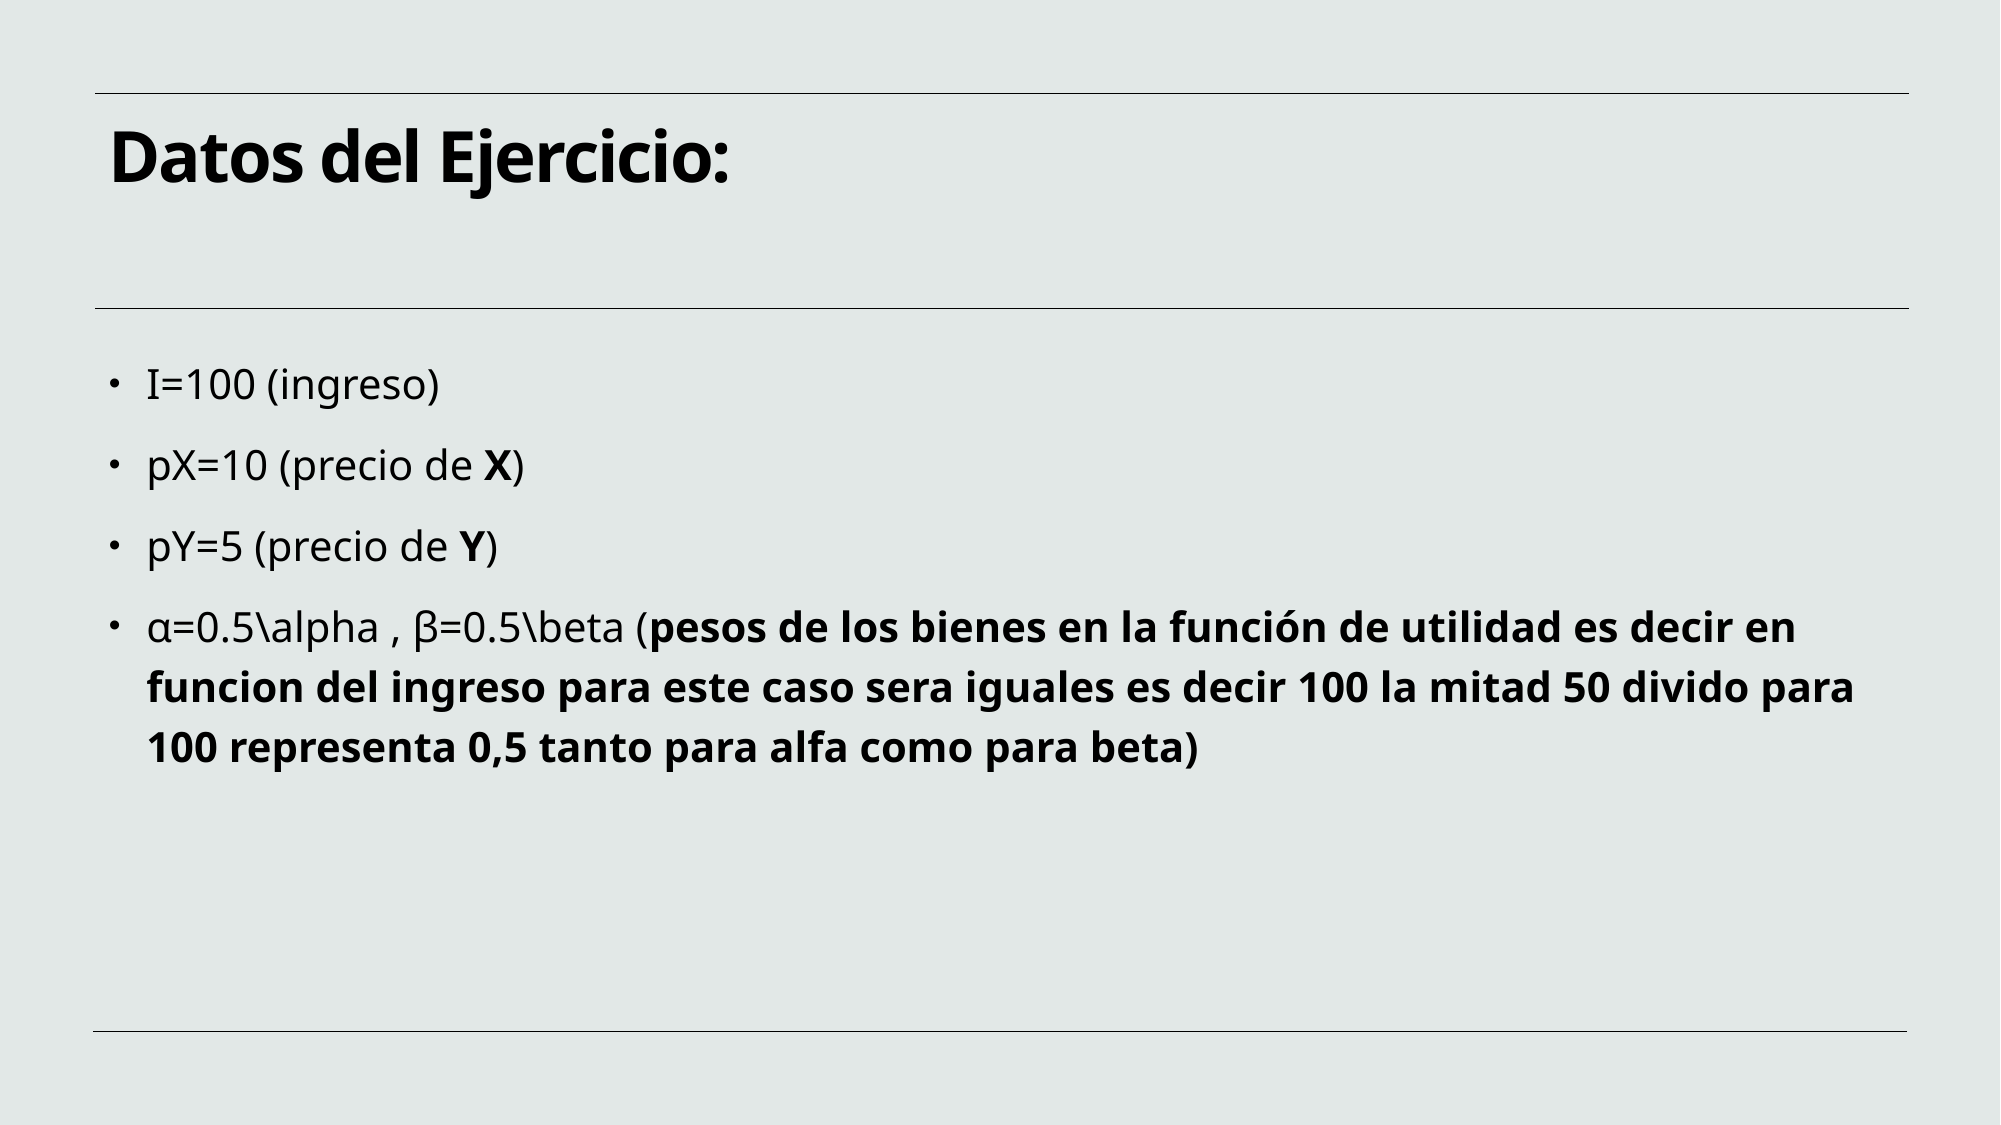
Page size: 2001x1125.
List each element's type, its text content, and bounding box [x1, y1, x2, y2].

list I=100 (ingreso) pX=10 (precio de X) pY=5 (precio de Y) α=0.5\alpha , β=0.5\beta (pesos de los bienes en la función de utilidad es decir en funcion del ingreso para este caso sera iguales es decir 100 la mitad 50 divido para 100 representa 0,5 tanto para alfa como para beta) [93, 340, 1908, 983]
title Datos del Ejercicio: [93, 113, 1907, 291]
